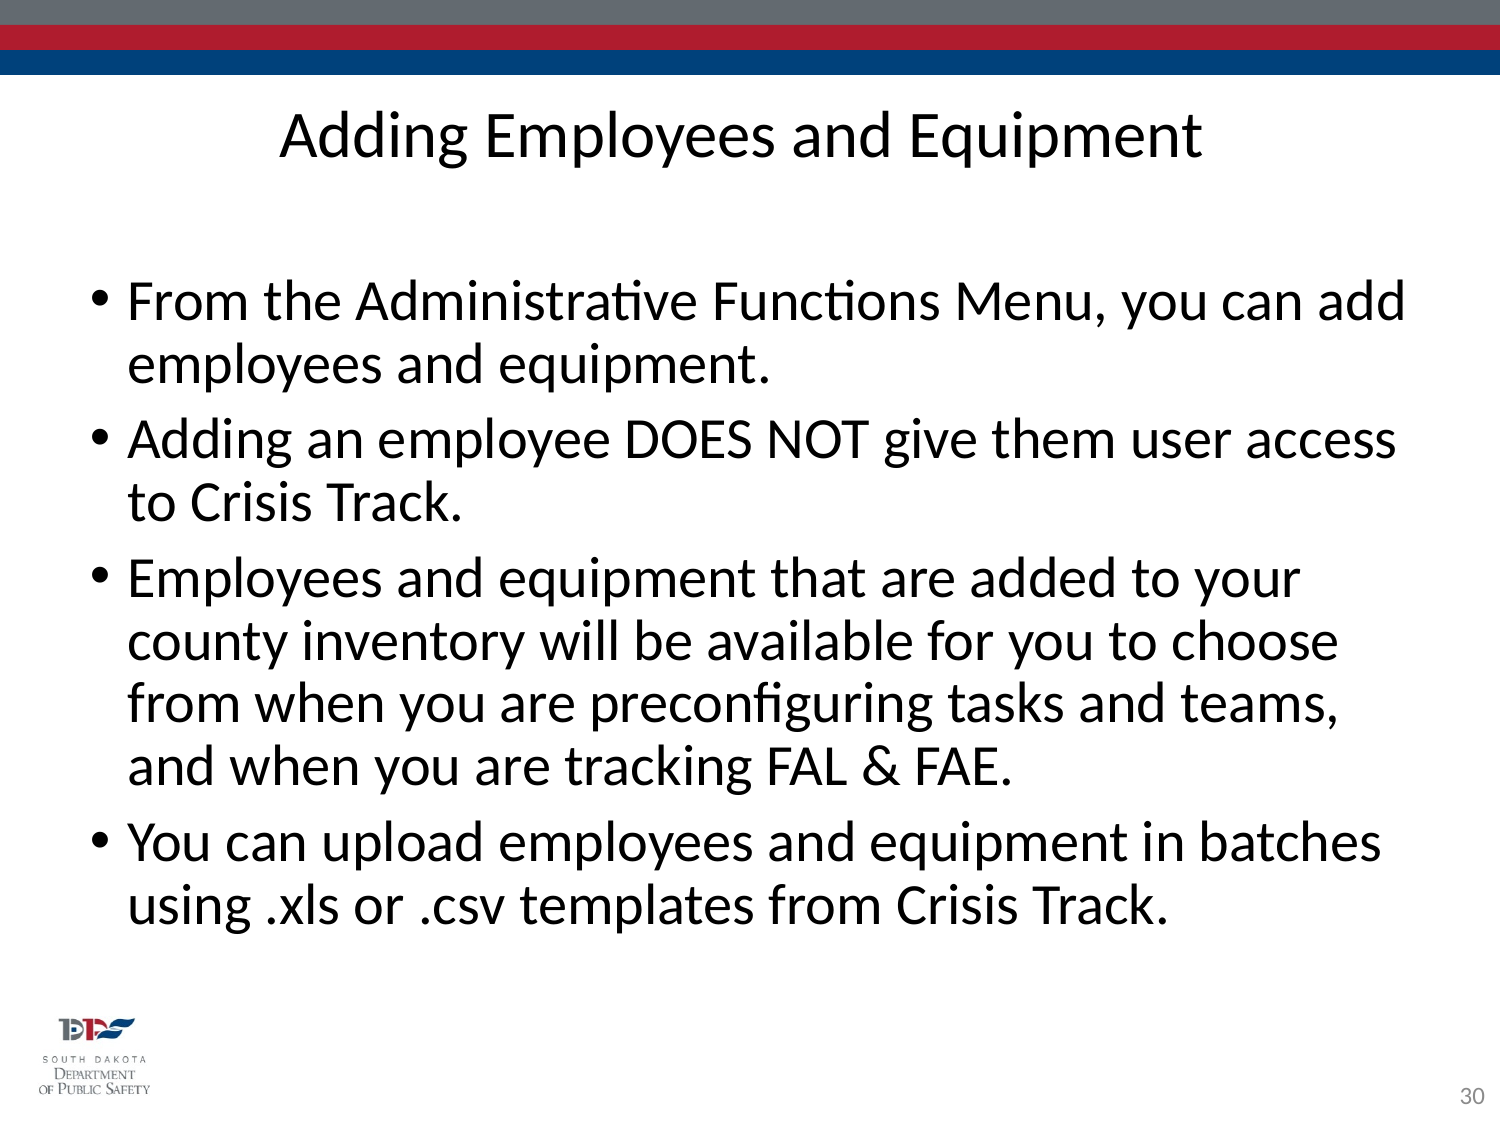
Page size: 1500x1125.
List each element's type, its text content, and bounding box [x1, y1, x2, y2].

slide_number 30 [1149, 1065, 1500, 1125]
list From the Administrative Functions Menu, you can add employees and equipment. Adding an employee DOES NOT give them user access to Crisis Track. Employees and equipment that are added to your county inventory will be available for you to choose from when you are preconfiguring tasks and teams, and when you are tracking FAL & FAE. You can upload employees and equipment in batches using .xls or .csv templates from Crisis Track. [75, 262, 1425, 938]
picture [37, 1016, 150, 1096]
list Adding Employees and Equipment [93, 92, 1390, 245]
